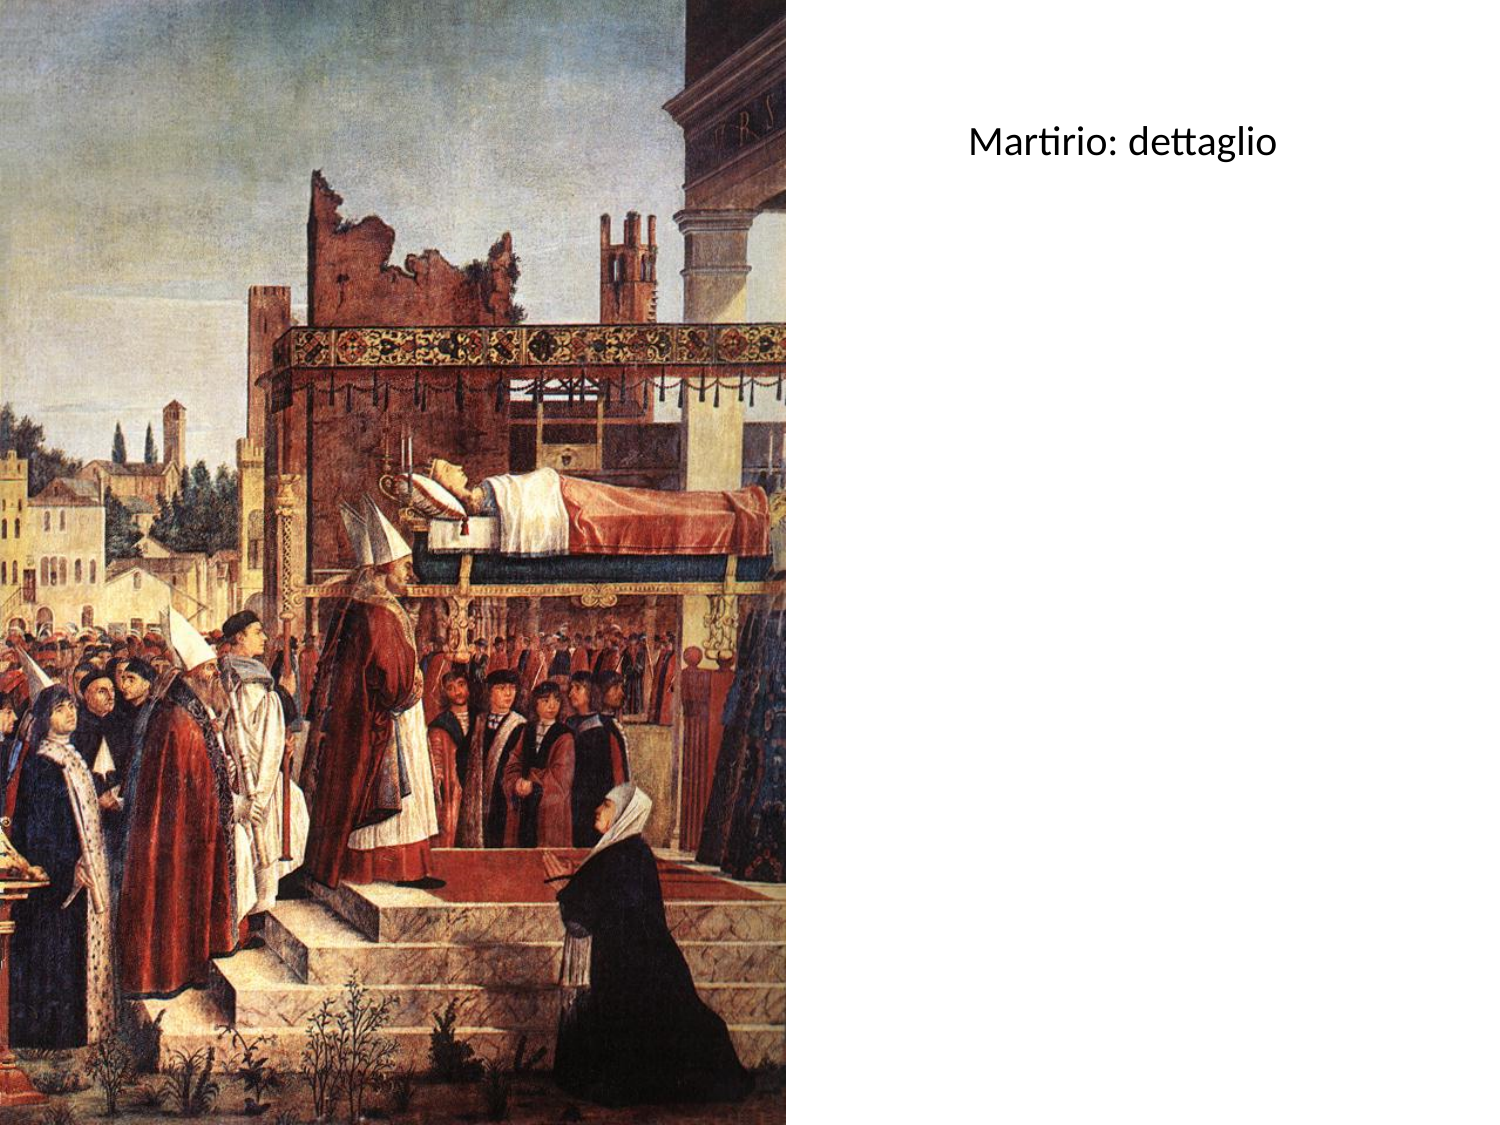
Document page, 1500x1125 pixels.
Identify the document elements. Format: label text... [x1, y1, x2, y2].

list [0, 0, 786, 1125]
title Martirio: dettaglio [820, 45, 1425, 233]
